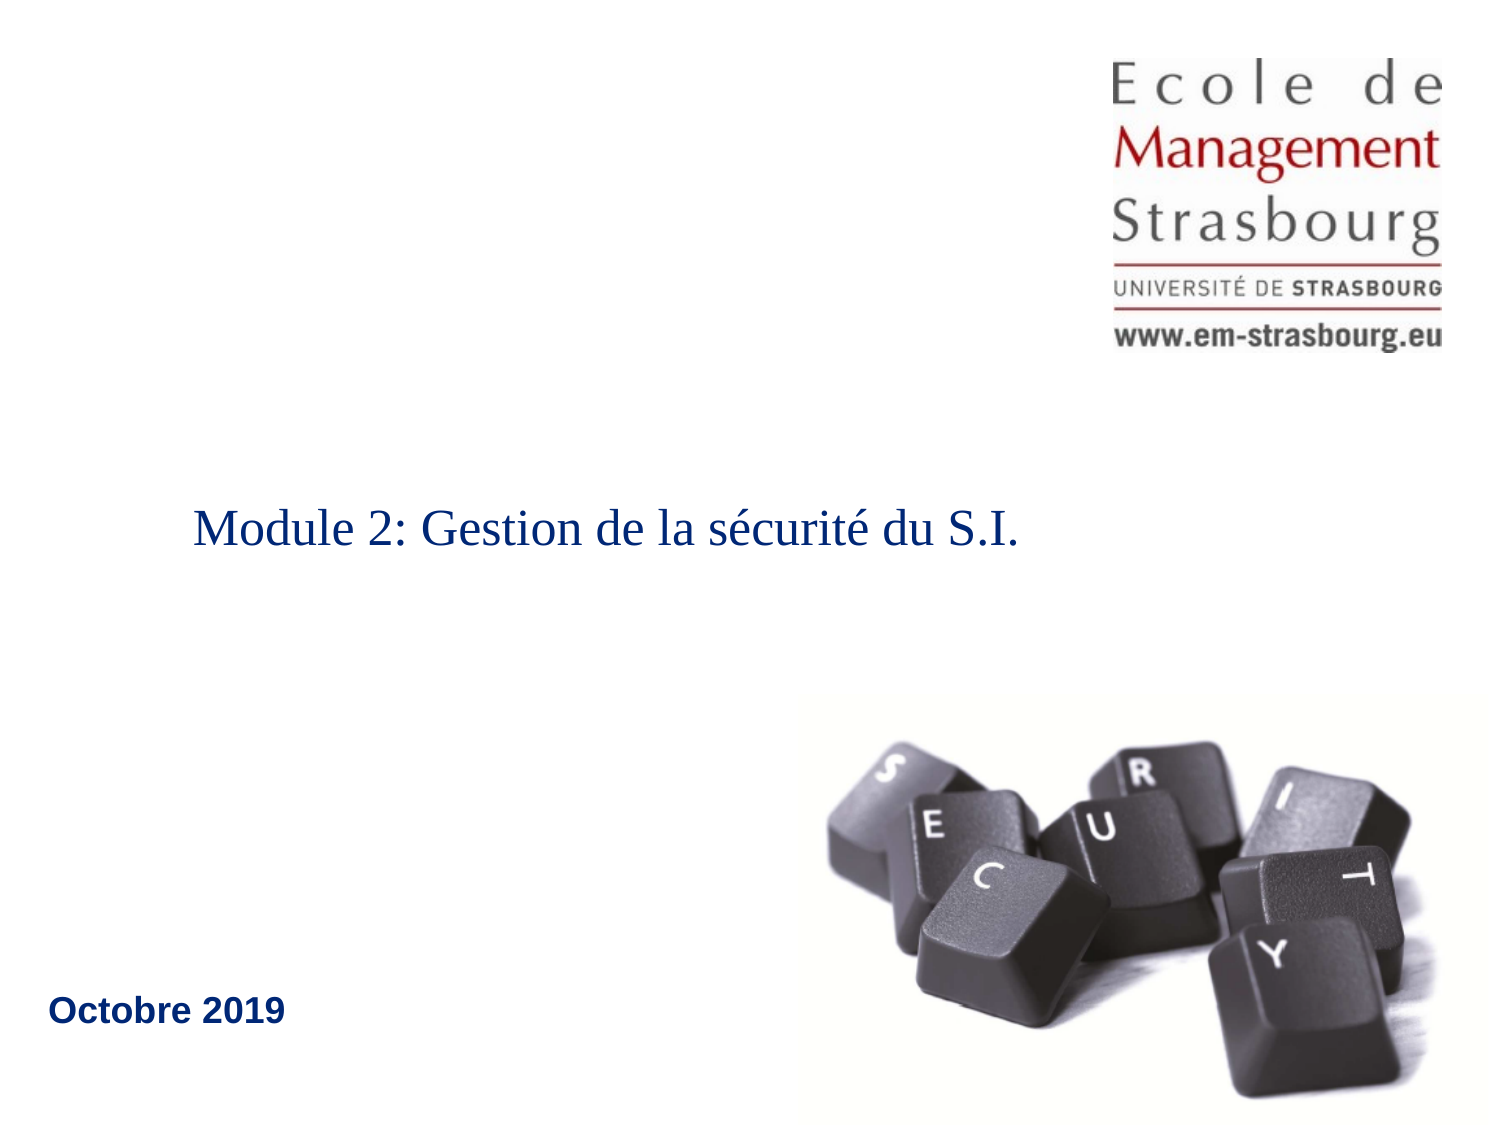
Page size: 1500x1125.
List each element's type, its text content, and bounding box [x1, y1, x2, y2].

title Module 2: Gestion de la sécurité du S.I. [187, 503, 1081, 659]
subtitle Octobre 2019 [42, 988, 769, 1040]
picture [1112, 58, 1442, 353]
picture [774, 694, 1500, 1125]
